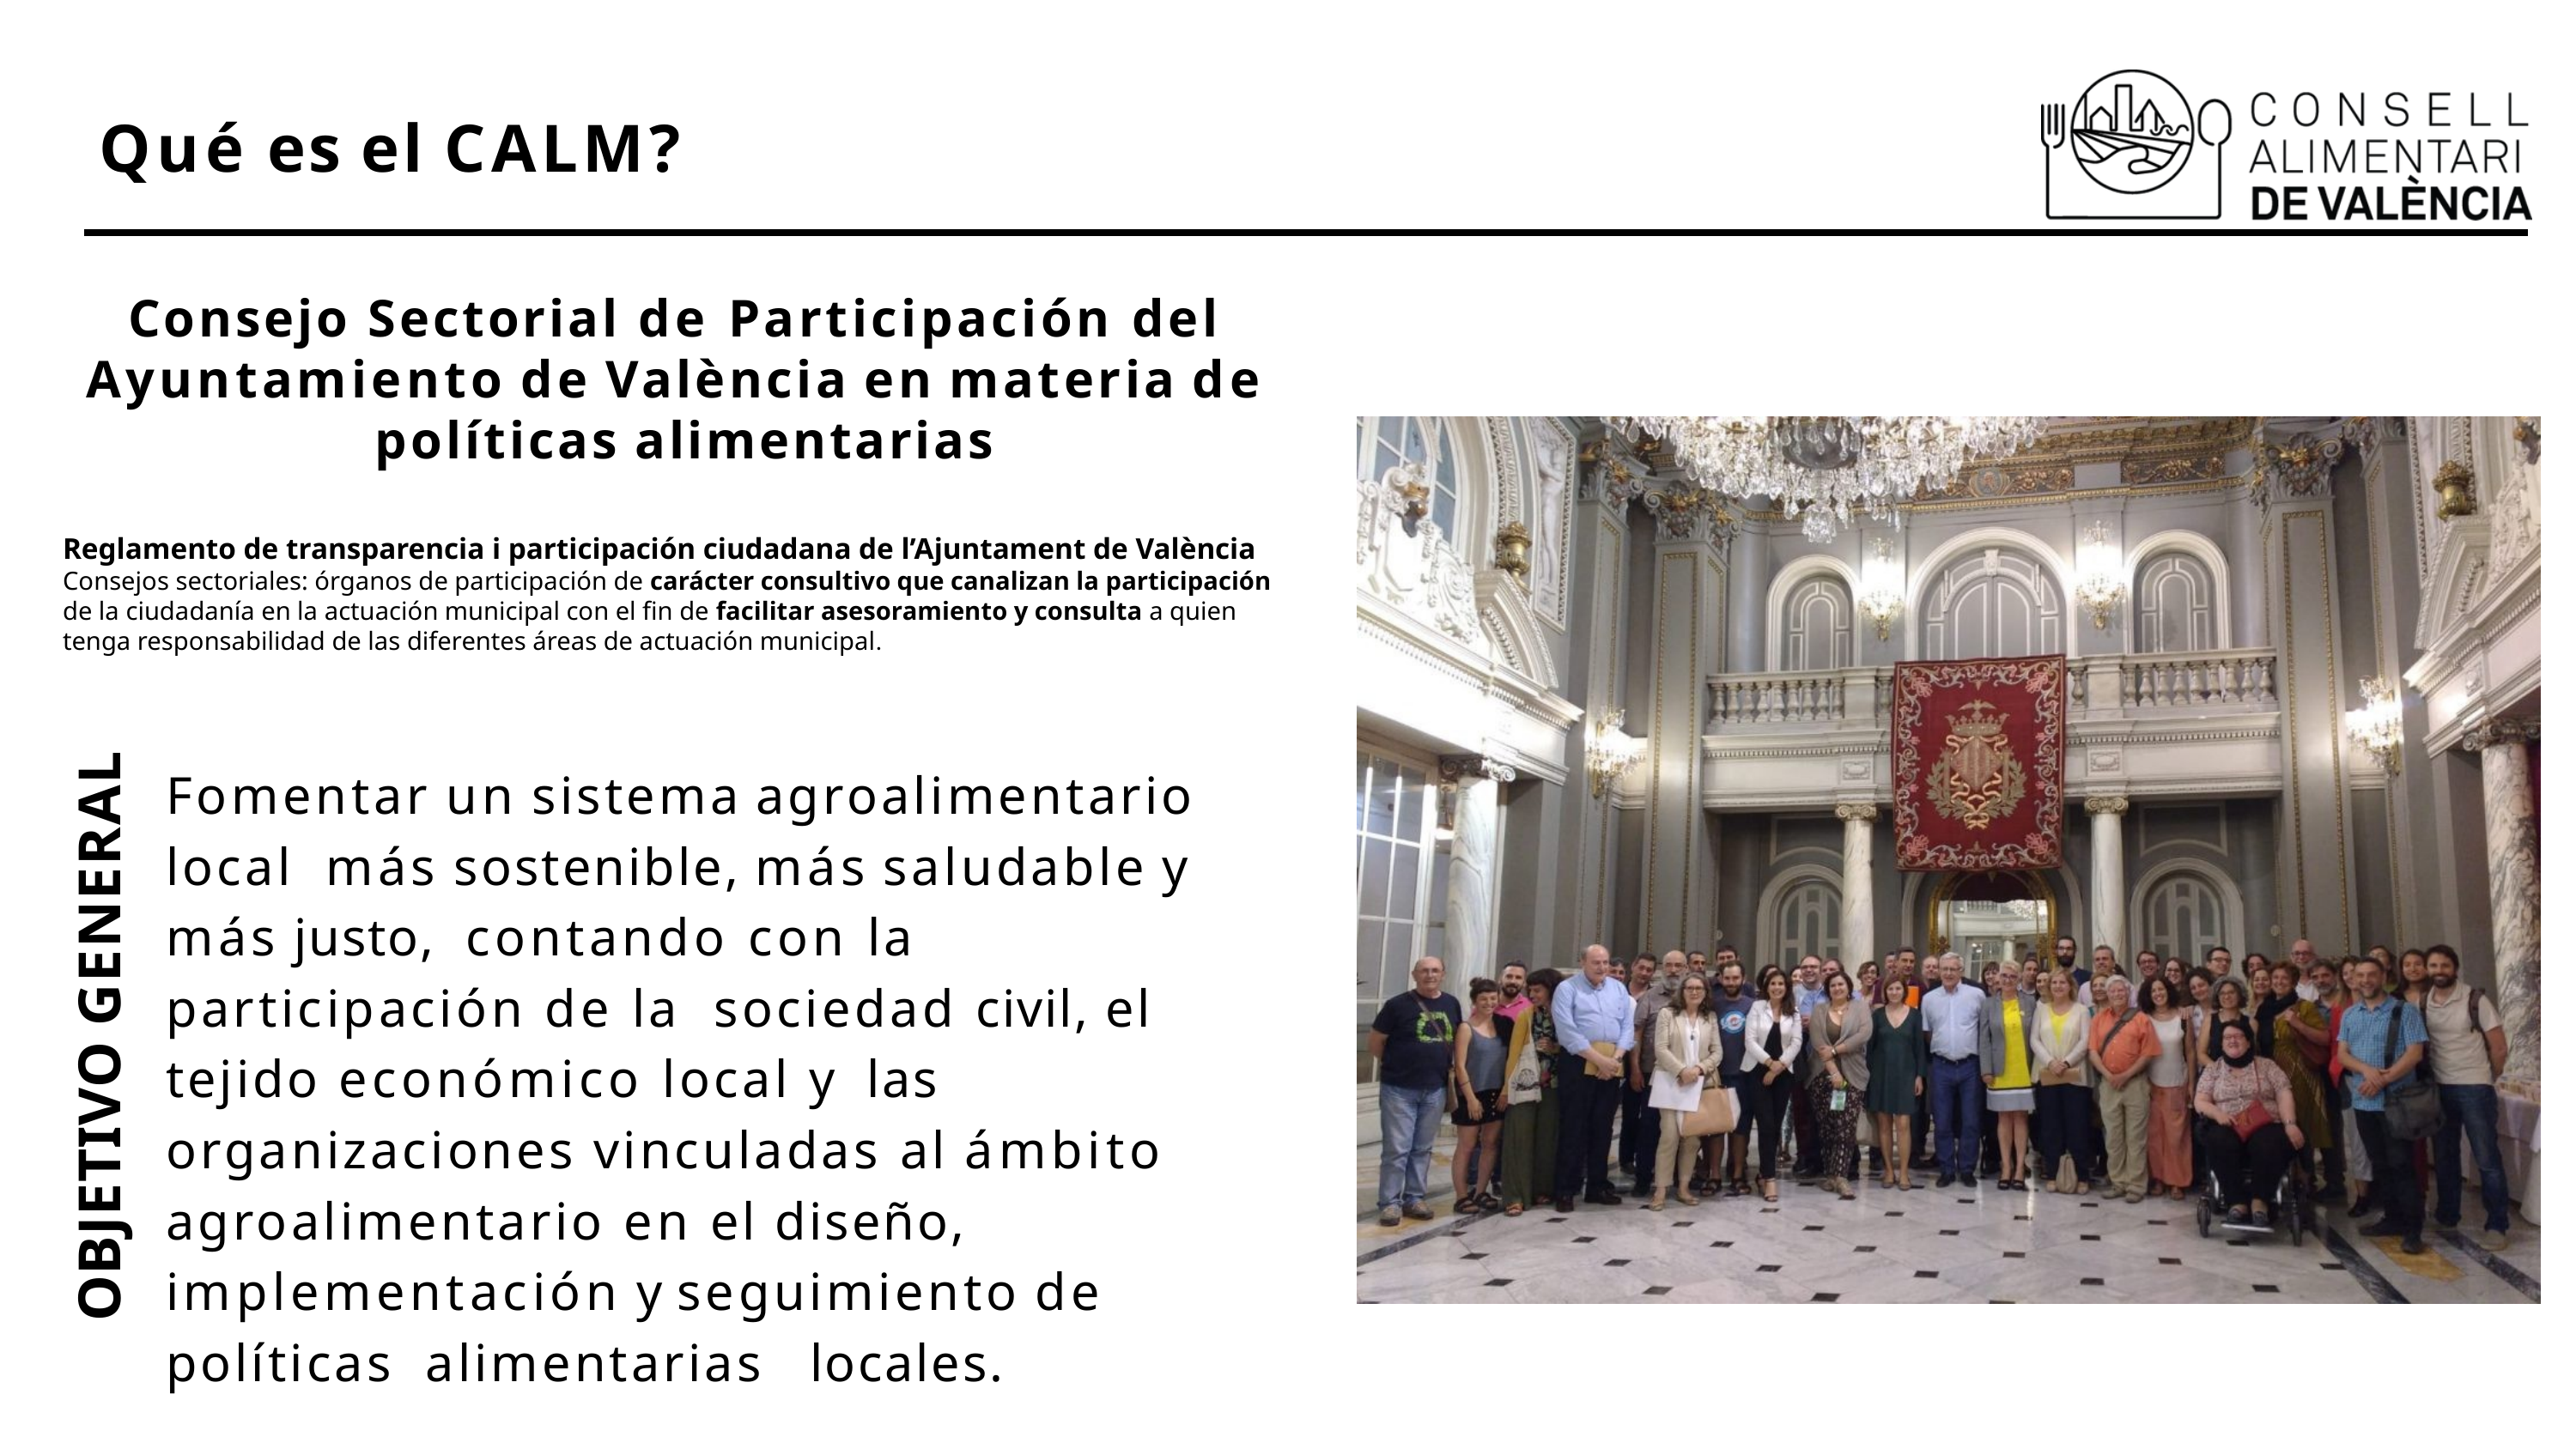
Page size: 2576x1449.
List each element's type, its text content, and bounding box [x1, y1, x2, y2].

text_box Fomentar un sistema agroalimentario local más sostenible, más saludable y más justo, contando con la participación de la sociedad civil, el tejido económico local y las organizaciones vinculadas al ámbito agroalimentario en el diseño, implementación y seguimiento de políticas alimentarias locales. [164, 752, 1269, 1392]
text_box Consejo Sectorial de Participación del Ayuntamiento de València en materia de políticas alimentarias Reglamento de transparencia i participación ciudadana de l’Ajuntament de València Consejos sectoriales: órganos de participación de carácter consultivo que canalizan la participación de la ciudadanía en la actuación municipal con el fin de facilitar asesoramiento y consulta a quien tenga responsabilidad de las diferentes áreas de actuación municipal. [63, 284, 1307, 655]
text_box OBJETIVO GENERAL [63, 718, 137, 1324]
picture [1357, 416, 2542, 1304]
picture [2040, 70, 2533, 221]
title Qué es el CALM? [97, 104, 1524, 349]
